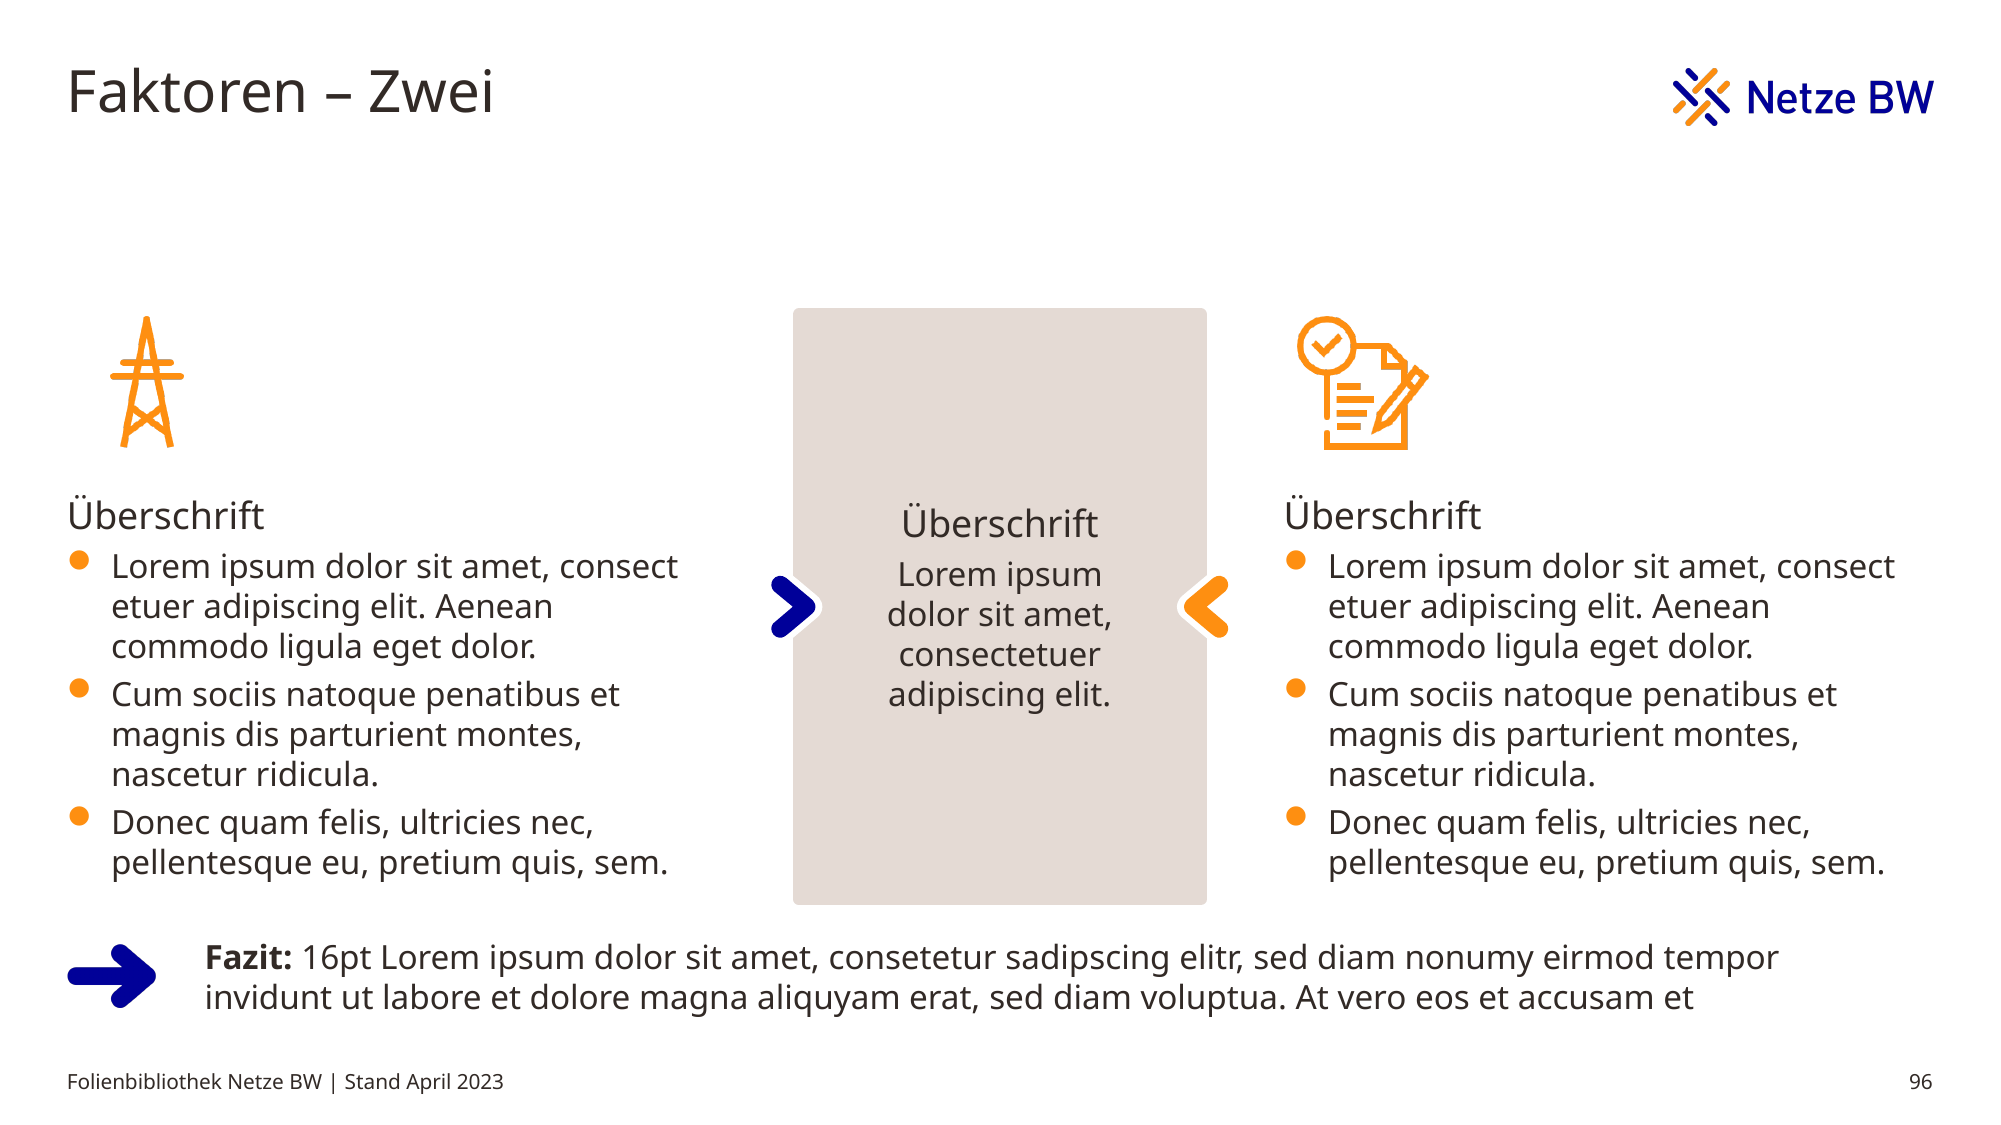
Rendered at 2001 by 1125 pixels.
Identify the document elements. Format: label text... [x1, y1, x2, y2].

text_box Überschrift Lorem ipsum dolor sit amet, consectetuer adipiscing elit. [799, 314, 1201, 900]
title Faktoren – Zwei [66, 54, 1508, 138]
text_box Überschrift Lorem ipsum dolor sit amet, consect etuer adipiscing elit. Aenean commodo ligula eget dolor. Cum sociis natoque penatibus et magnis dis parturient montes, nascetur ridicula. Donec quam felis, ultricies nec, pellentesque eu, pretium quis, sem. [1283, 491, 1933, 905]
picture [66, 302, 227, 463]
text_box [1179, 568, 1233, 645]
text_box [66, 922, 1933, 1030]
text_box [766, 568, 820, 645]
picture [1673, 68, 1934, 126]
slide_number 96 [1886, 1073, 1933, 1097]
picture [1283, 302, 1444, 463]
text_box Überschrift Lorem ipsum dolor sit amet, consect etuer adipiscing elit. Aenean commodo ligula eget dolor. Cum sociis natoque penatibus et magnis dis parturient montes, nascetur ridicula. Donec quam felis, ultricies nec, pellentesque eu, pretium quis, sem. [66, 491, 717, 905]
footer Folienbibliothek Netze BW | Stand April 2023 [66, 1073, 1727, 1097]
